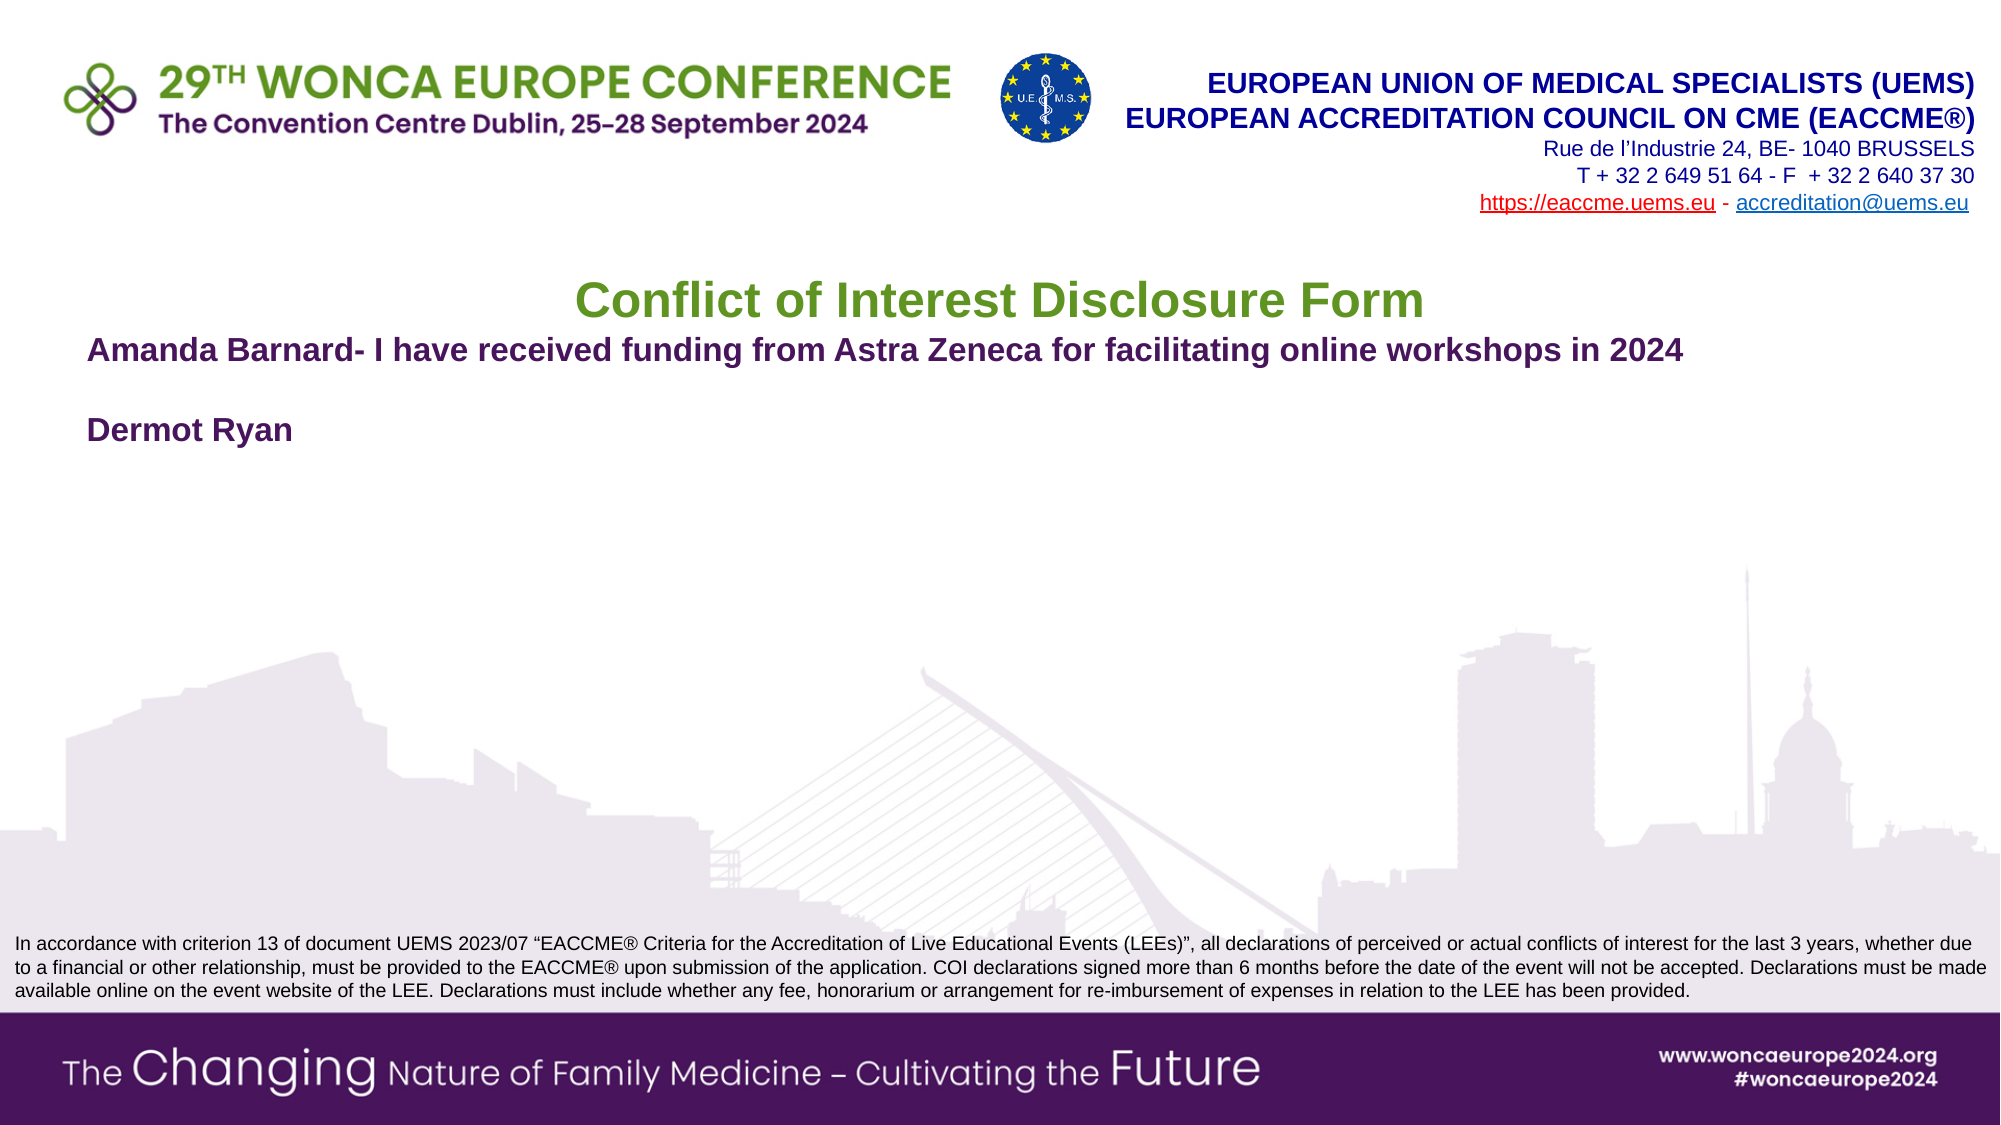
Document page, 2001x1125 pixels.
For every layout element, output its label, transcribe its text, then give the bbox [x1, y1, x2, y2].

text_box EUROPEAN UNION OF MEDICAL SPECIALISTS (UEMS) EUROPEAN ACCREDITATION COUNCIL ON CME (EACCME®) Rue de l’Industrie 24, BE- 1040 BRUSSELS T + 32 2 649 51 64 - F + 32 2 640 37 30 https://eaccme.uems.eu - accreditation@uems.eu [1105, 54, 1996, 225]
text_box In accordance with criterion 13 of document UEMS 2023/07 “EACCME® Criteria for the Accreditation of Live Educational Events (LEEs)”, all declarations of perceived or actual conflicts of interest for the last 3 years, whether due to a financial or other relationship, must be provided to the EACCME® upon submission of the application. COI declarations signed more than 6 months before the date of the event will not be accepted. Declarations must be made available online on the event website of the LEE. Declarations must include whether any fee, honorarium or arrangement for re-imbursement of expenses in relation to the LEE has been provided. [0, 923, 2000, 1009]
picture [0, 1009, 2000, 1125]
text_box Conflict of Interest Disclosure Form Amanda Barnard- I have received funding from Astra Zeneca for facilitating online workshops in 2024 Dermot Ryan [86, 207, 1914, 923]
picture [0, 0, 2000, 923]
